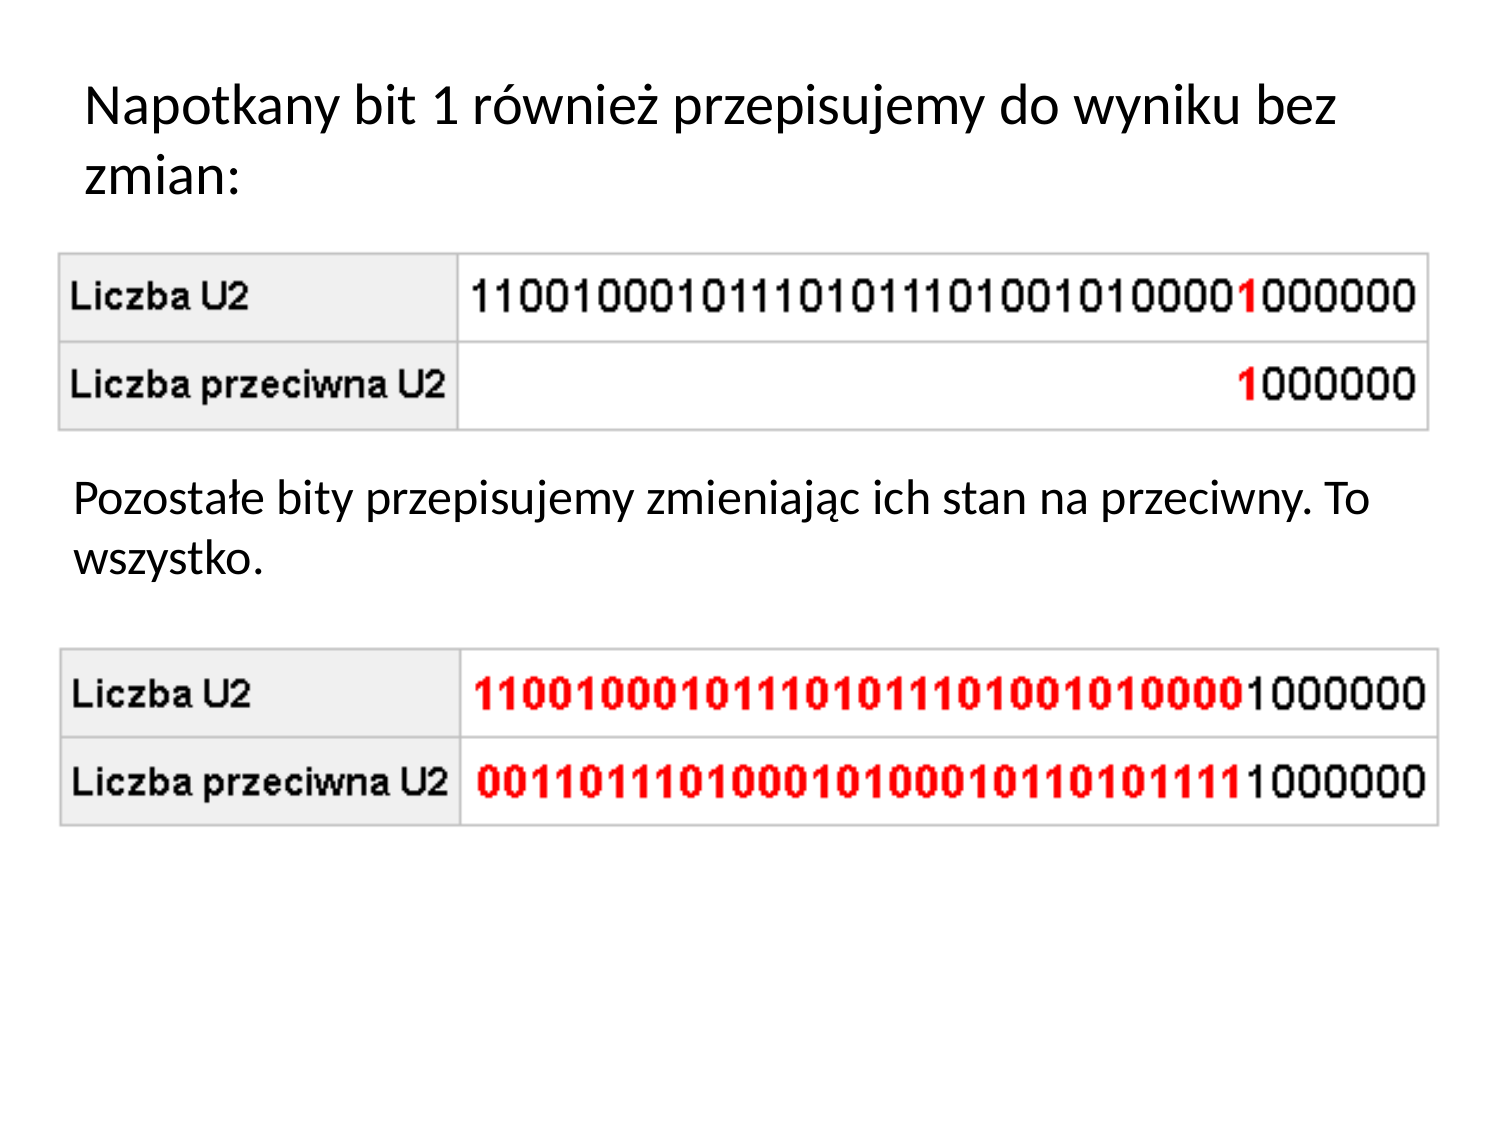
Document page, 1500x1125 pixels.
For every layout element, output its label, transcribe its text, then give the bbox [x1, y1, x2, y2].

picture [53, 639, 1454, 840]
picture [48, 245, 1444, 446]
text_box Pozostałe bity przepisujemy zmieniając ich stan na przeciwny. To wszystko. [58, 456, 1442, 592]
text_box Napotkany bit 1 również przepisujemy do wyniku bez zmian: [70, 58, 1430, 214]
